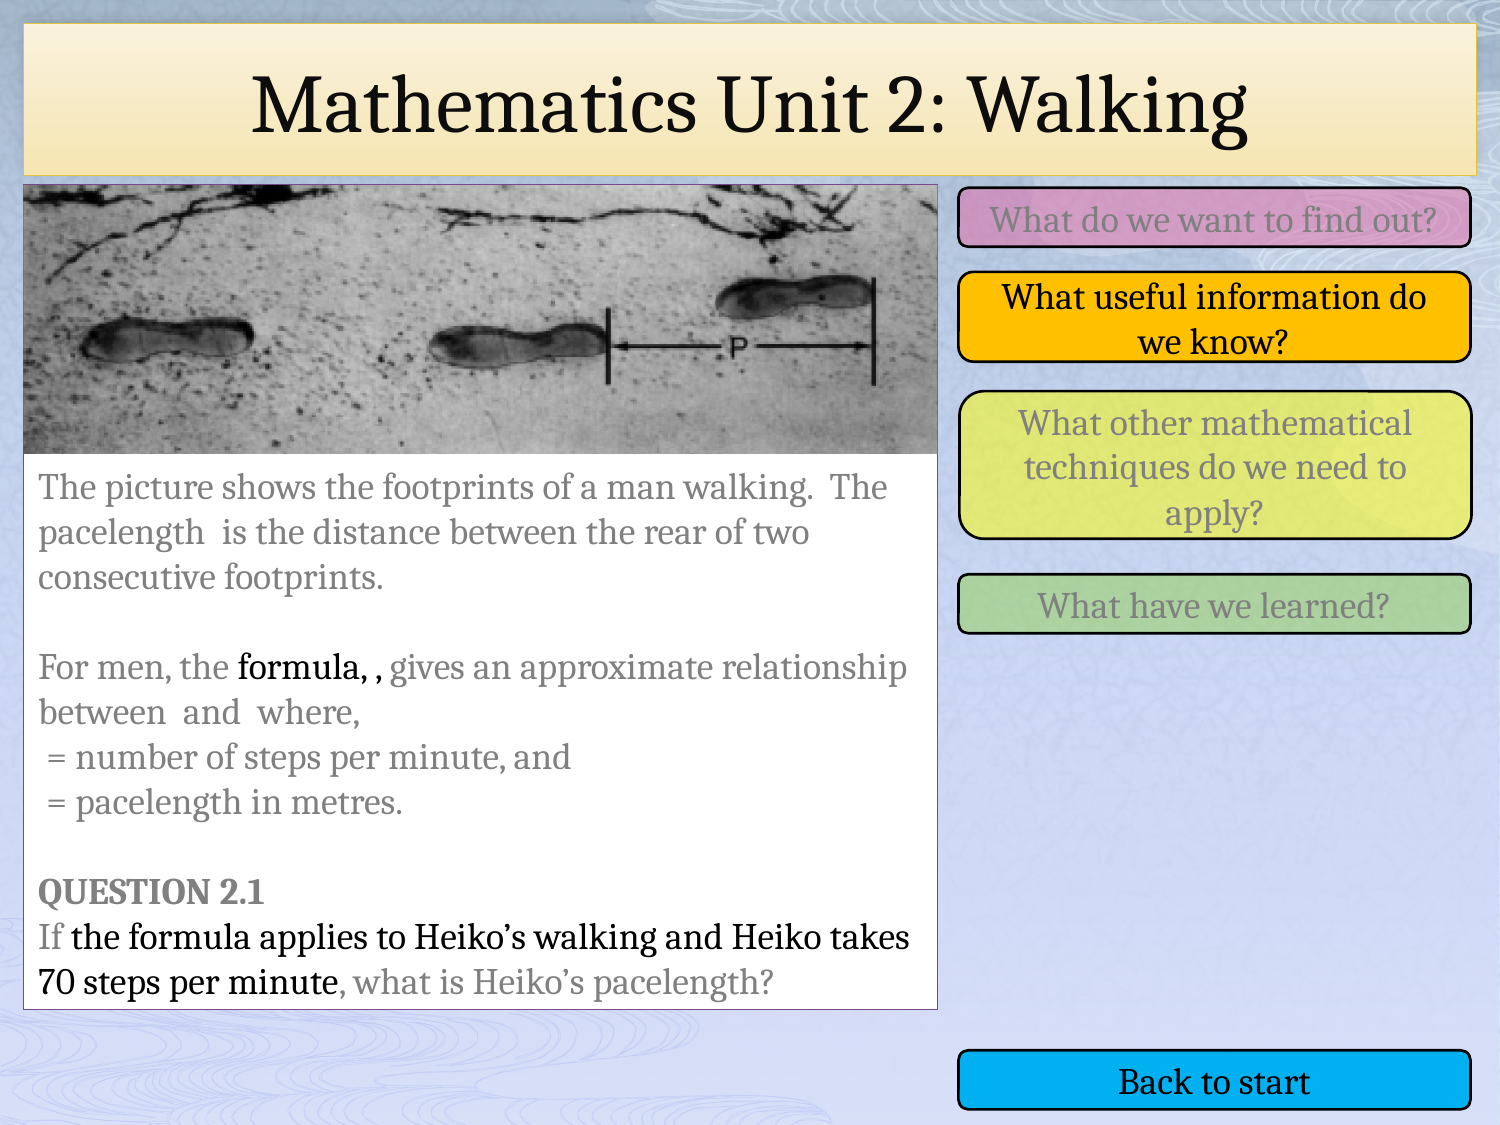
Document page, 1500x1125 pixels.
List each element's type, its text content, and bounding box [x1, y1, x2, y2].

text_box What do we want to find out? [957, 186, 1472, 249]
text_box What useful information do we know? [957, 270, 1472, 364]
text_box Back to start [957, 1048, 1472, 1111]
text_box What other mathematical techniques do we need to apply? [958, 389, 1473, 541]
text_box What have we learned? [957, 572, 1472, 635]
title Mathematics Unit 2: Walking [23, 23, 1477, 176]
picture [23, 185, 938, 454]
